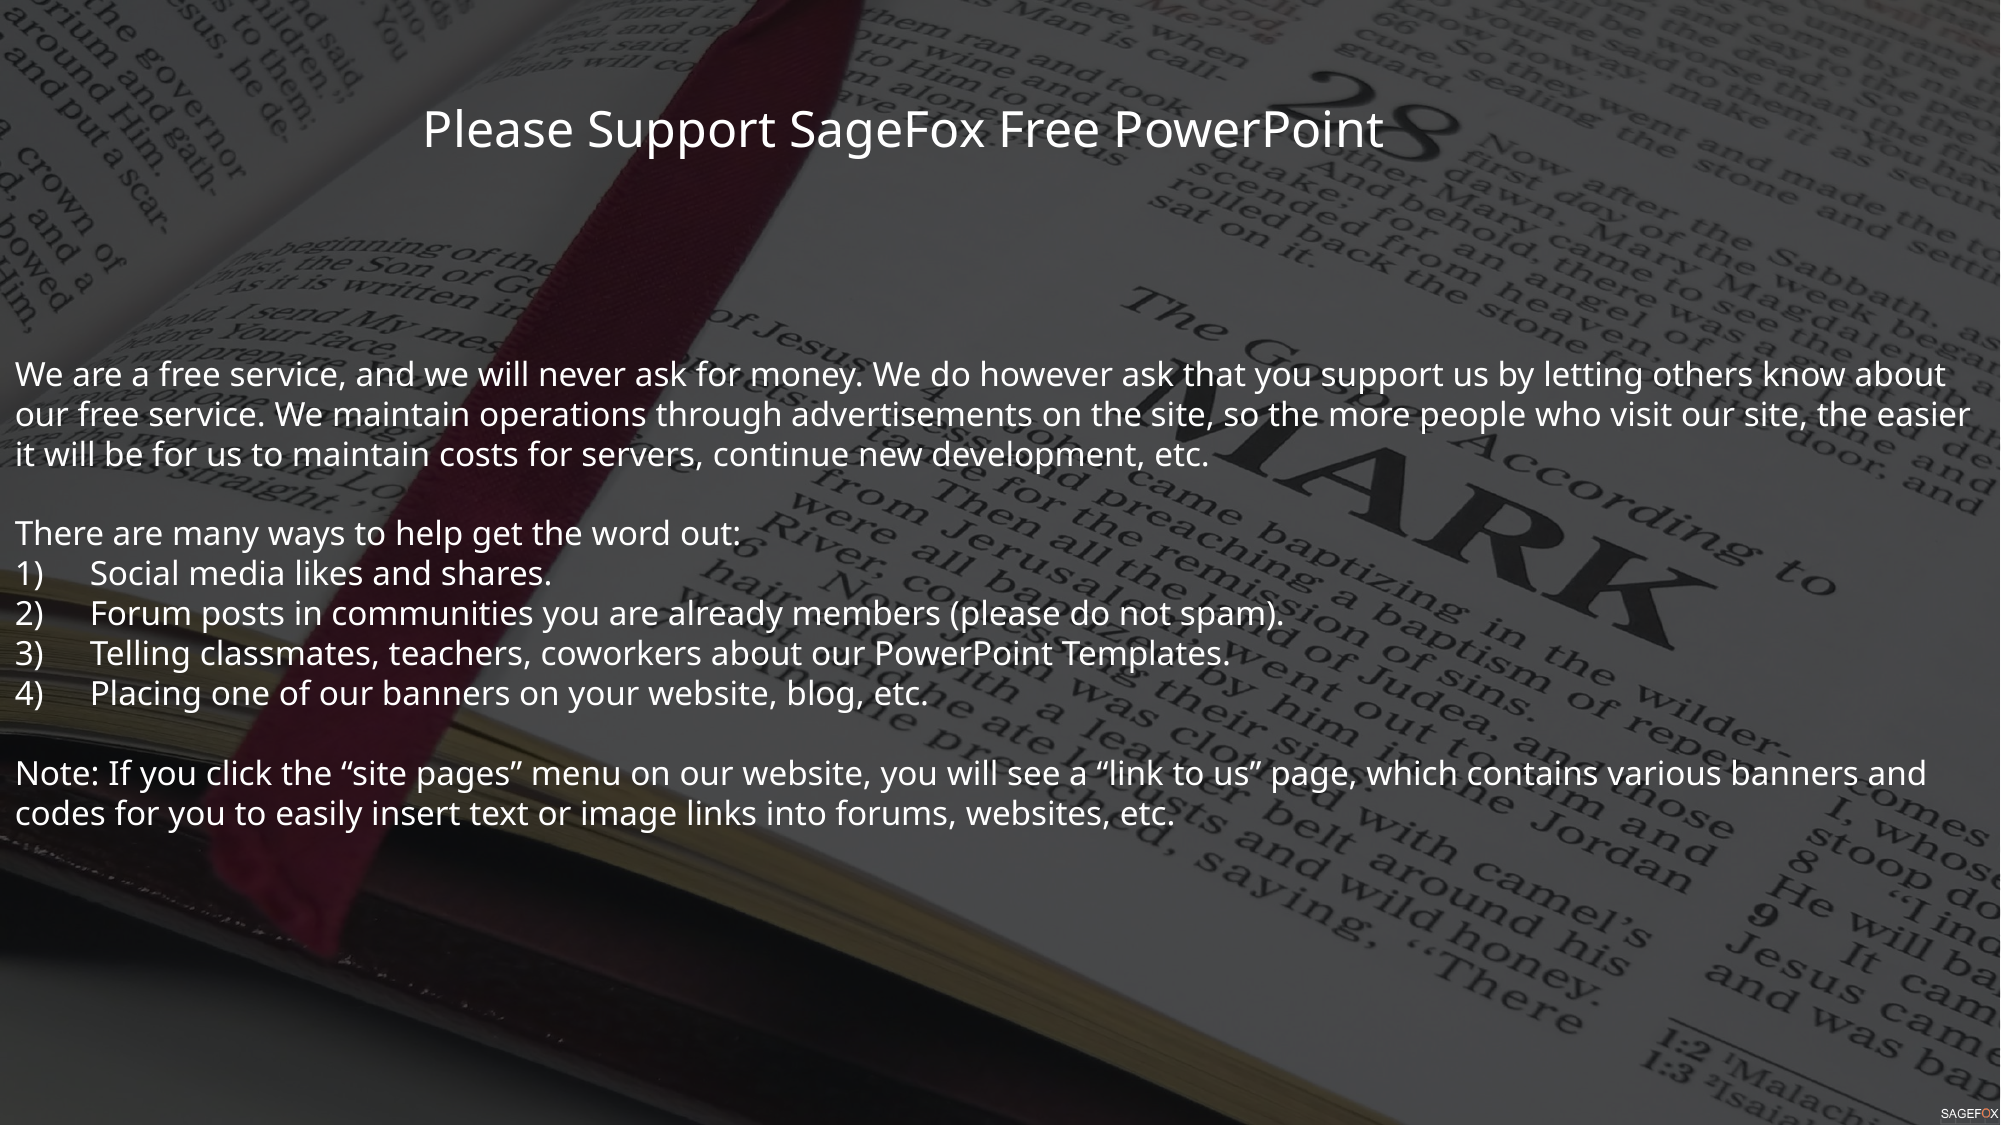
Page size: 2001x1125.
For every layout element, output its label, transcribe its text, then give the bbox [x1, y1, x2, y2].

title Please Support SageFox Free PowerPoint [363, 72, 1444, 190]
text_box We are a free service, and we will never ask for money. We do however ask that you support us by letting others know about our free service. We maintain operations through advertisements on the site, so the more people who visit our site, the easier it will be for us to maintain costs for servers, continue new development, etc. There are many ways to help get the word out: Social media likes and shares. Forum posts in communities you are already members (please do not spam). Telling classmates, teachers, coworkers about our PowerPoint Templates. Placing one of our banners on your website, blog, etc. Note: If you click the “site pages” menu on our website, you will see a “link to us” page, which contains various banners and codes for you to easily insert text or image links into forums, websites, etc. [0, 0, 2000, 1125]
